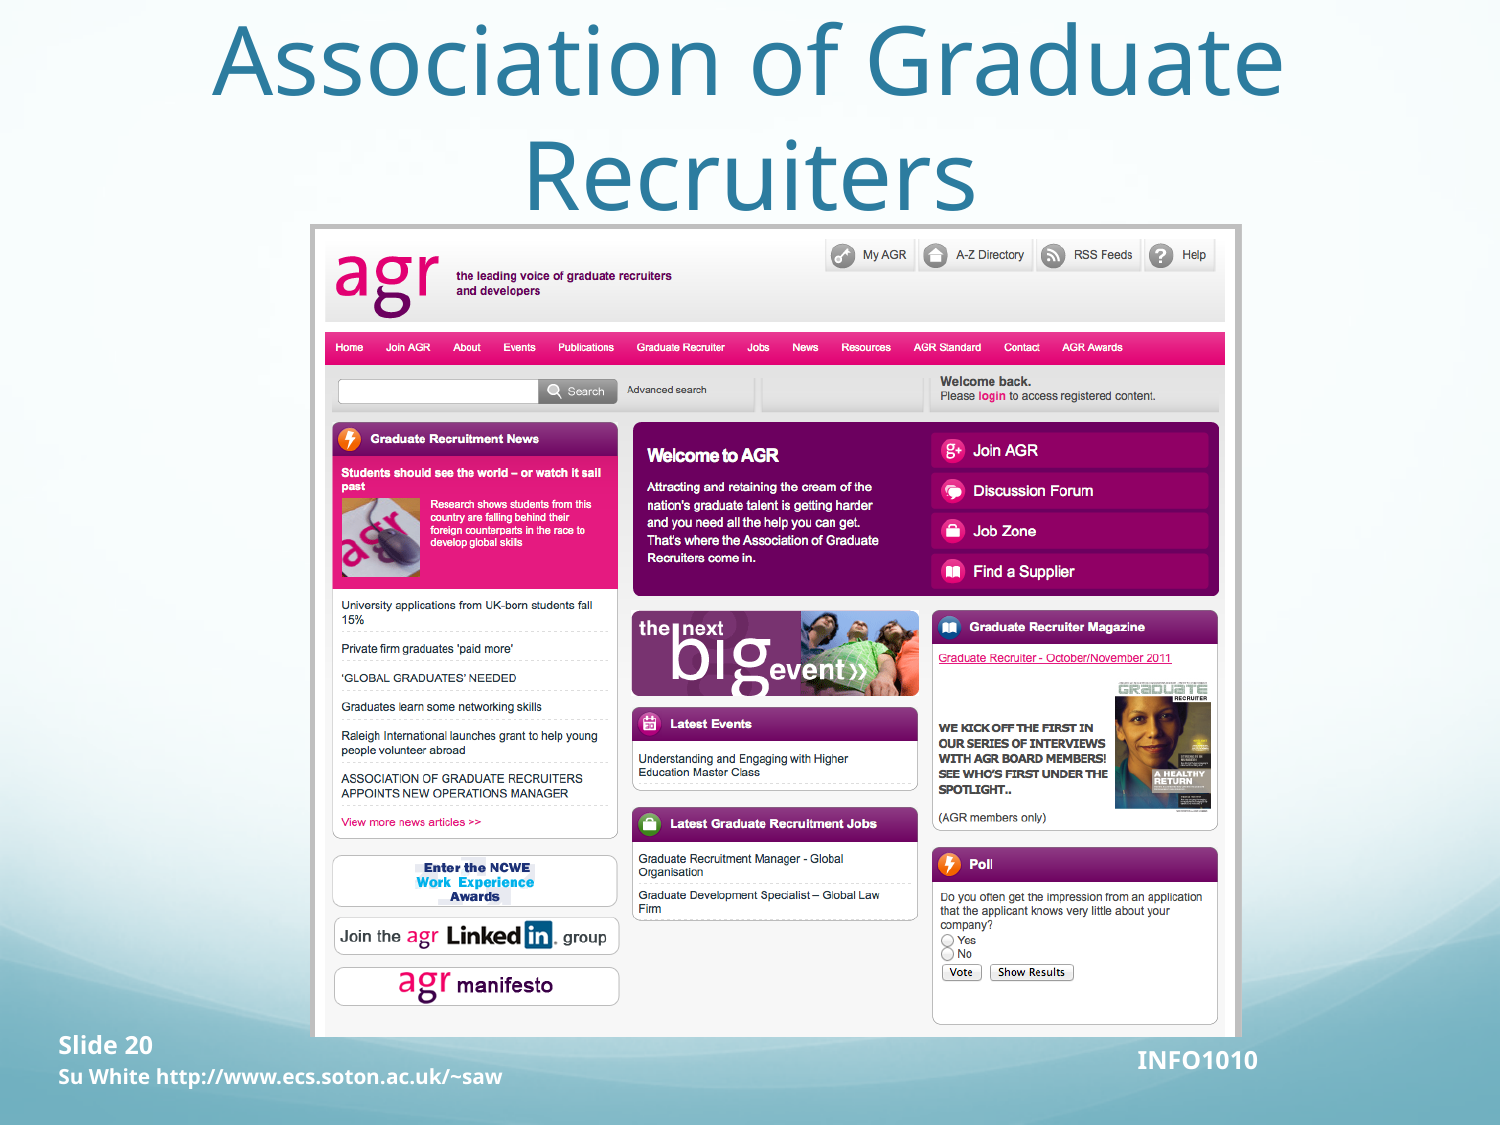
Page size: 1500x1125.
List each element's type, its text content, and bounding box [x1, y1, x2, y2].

footer Slide 20 Su White http://www.ecs.soton.ac.uk/~saw [43, 1056, 838, 1090]
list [24, 224, 1500, 1037]
slide_number INFO1010 [923, 1056, 1274, 1090]
title Association of Graduate Recruiters [90, 17, 1410, 221]
